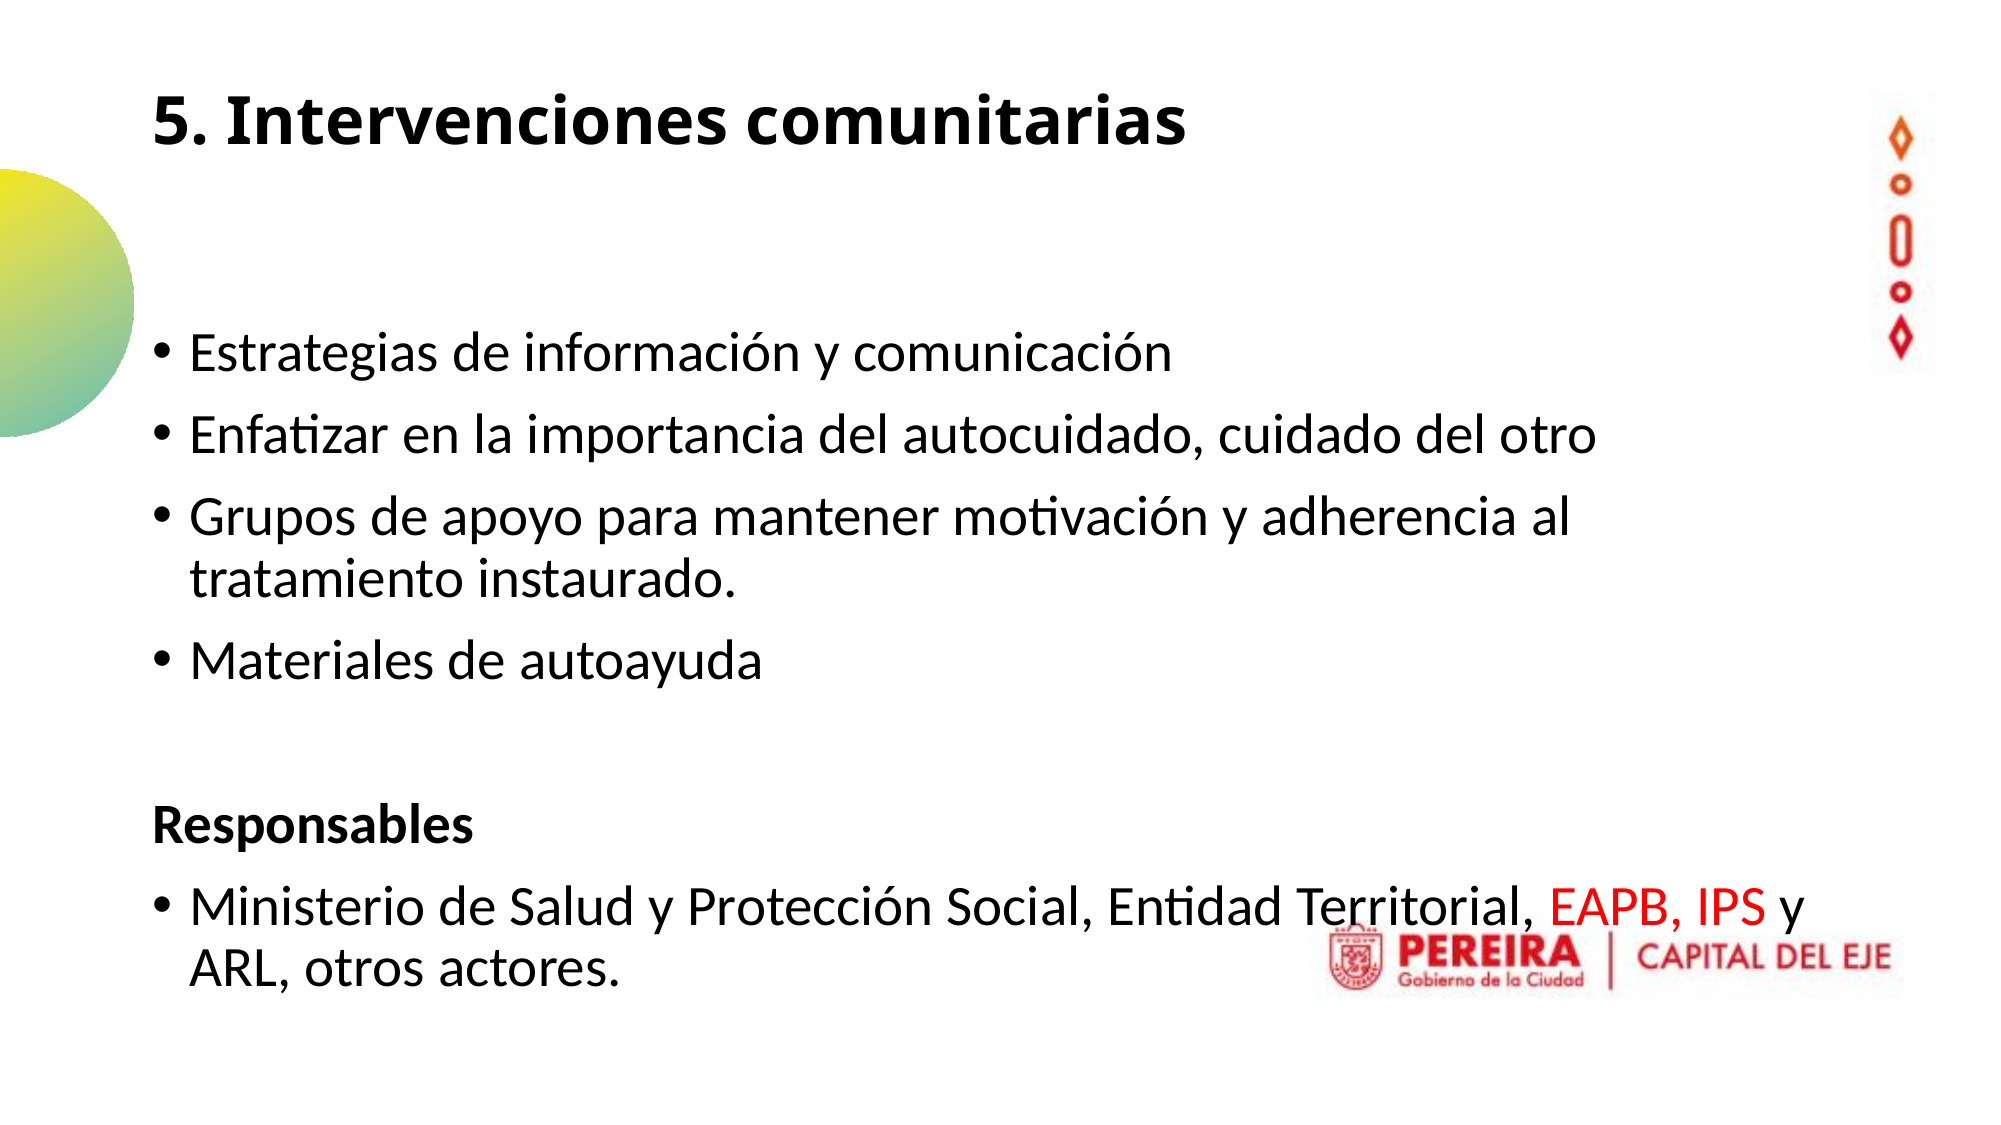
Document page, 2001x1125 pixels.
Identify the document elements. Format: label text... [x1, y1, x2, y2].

title 5. Intervenciones comunitarias [137, 59, 1863, 187]
picture [0, 0, 2001, 1125]
list Estrategias de información y comunicación Enfatizar en la importancia del autocuidado, cuidado del otro Grupos de apoyo para mantener motivación y adherencia al tratamiento instaurado. Materiales de autoayuda Responsables Ministerio de Salud y Protección Social, Entidad Territorial, EAPB, IPS y ARL, otros actores. [137, 226, 1863, 1014]
